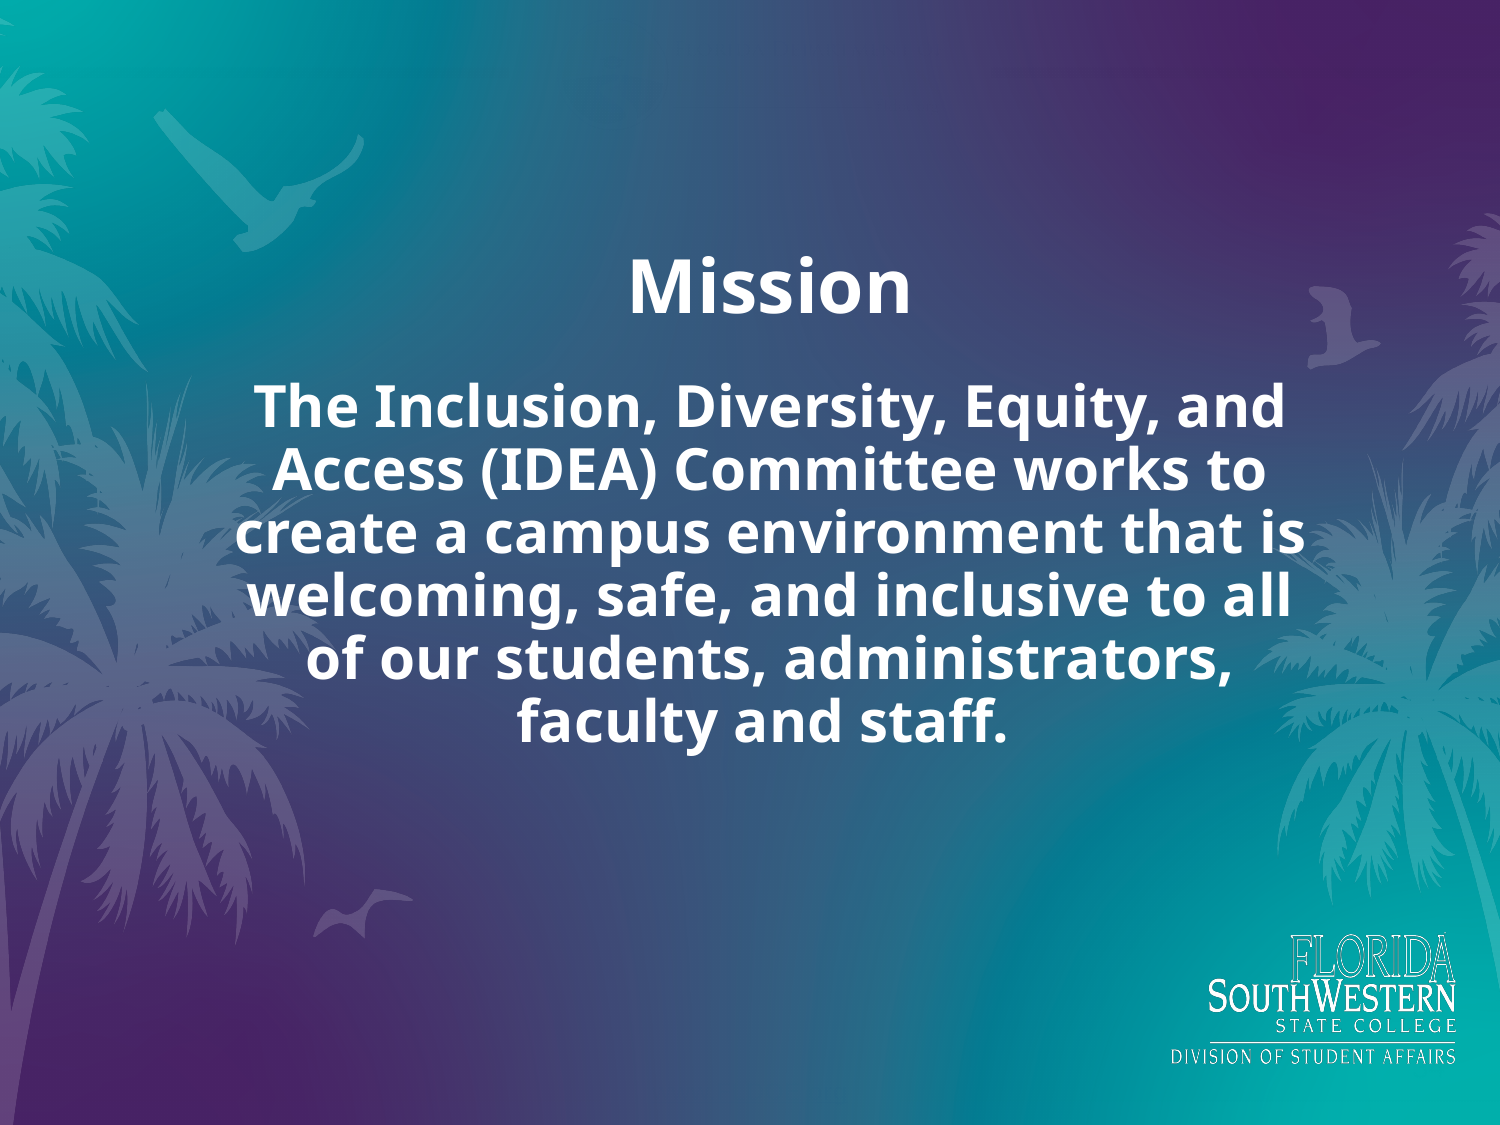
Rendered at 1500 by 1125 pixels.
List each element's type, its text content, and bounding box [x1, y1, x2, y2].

picture [0, 0, 1500, 1125]
title Mission The Inclusion, Diversity, Equity, and Access (IDEA) Committee works to create a campus environment that is welcoming, safe, and inclusive to all of our students, administrators, faculty and staff. [207, 521, 1333, 816]
